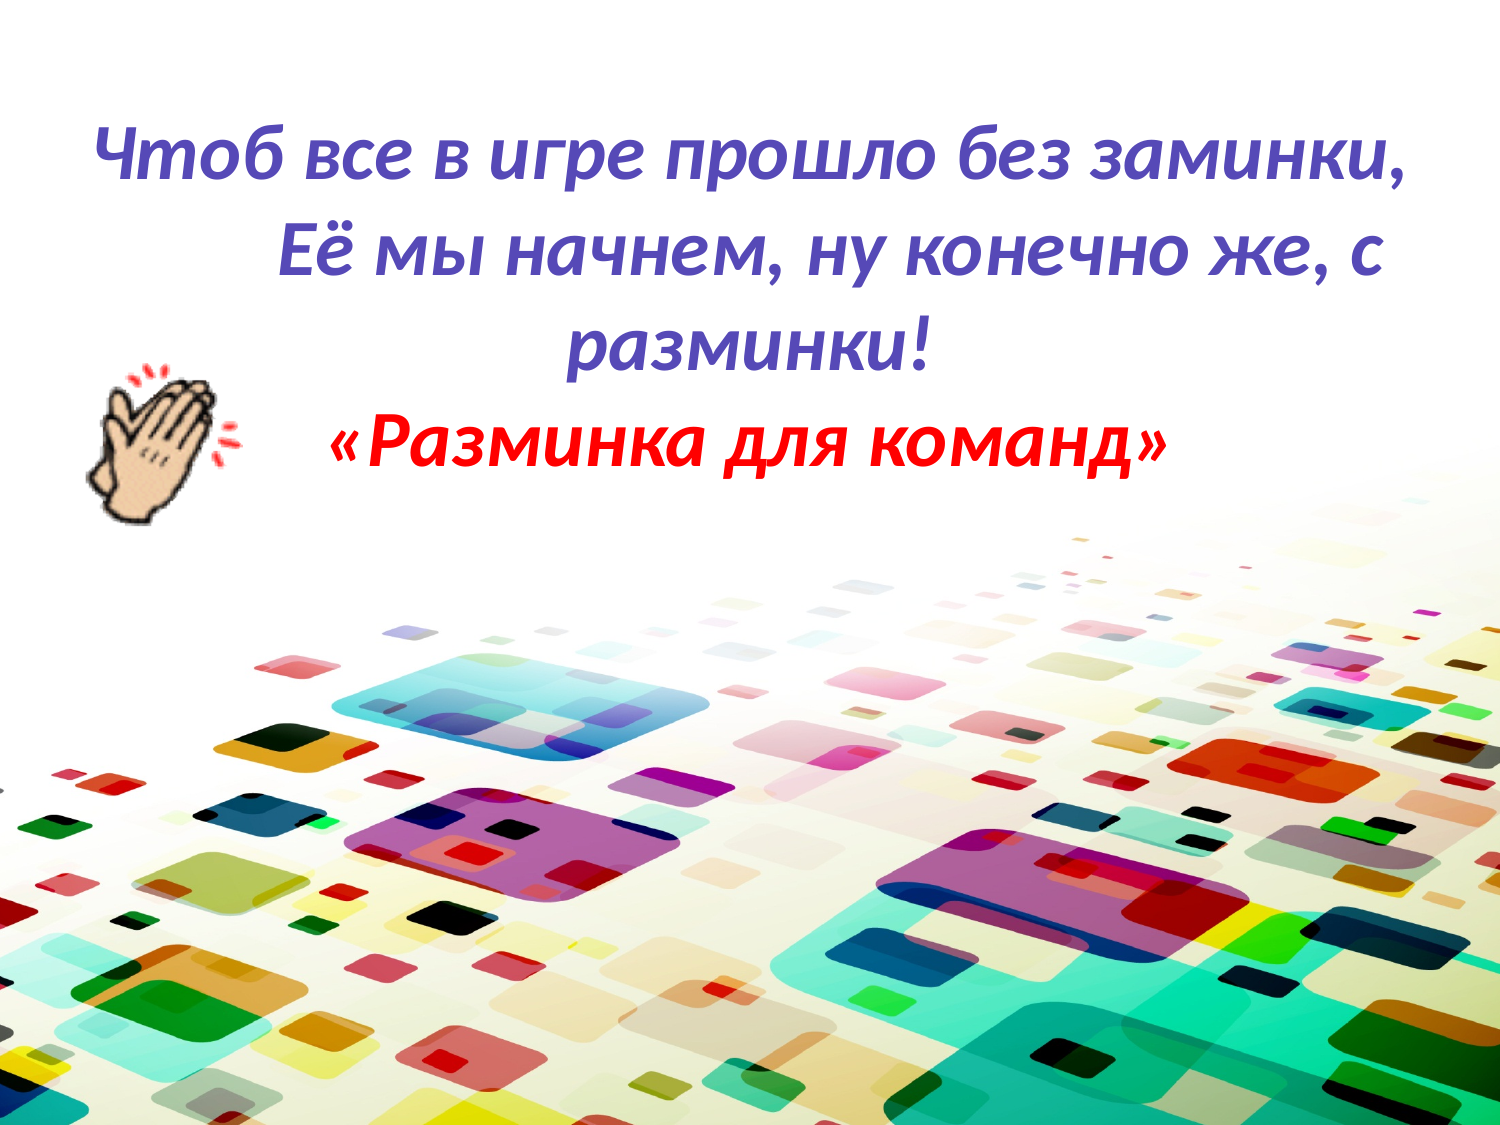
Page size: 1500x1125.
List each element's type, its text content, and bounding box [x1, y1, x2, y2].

title Чтоб все в игре прошло без заминки, Её мы начнем, ну конечно же, с разминки! «Разминка для команд» [75, 45, 1425, 633]
picture [0, 1, 1500, 1125]
